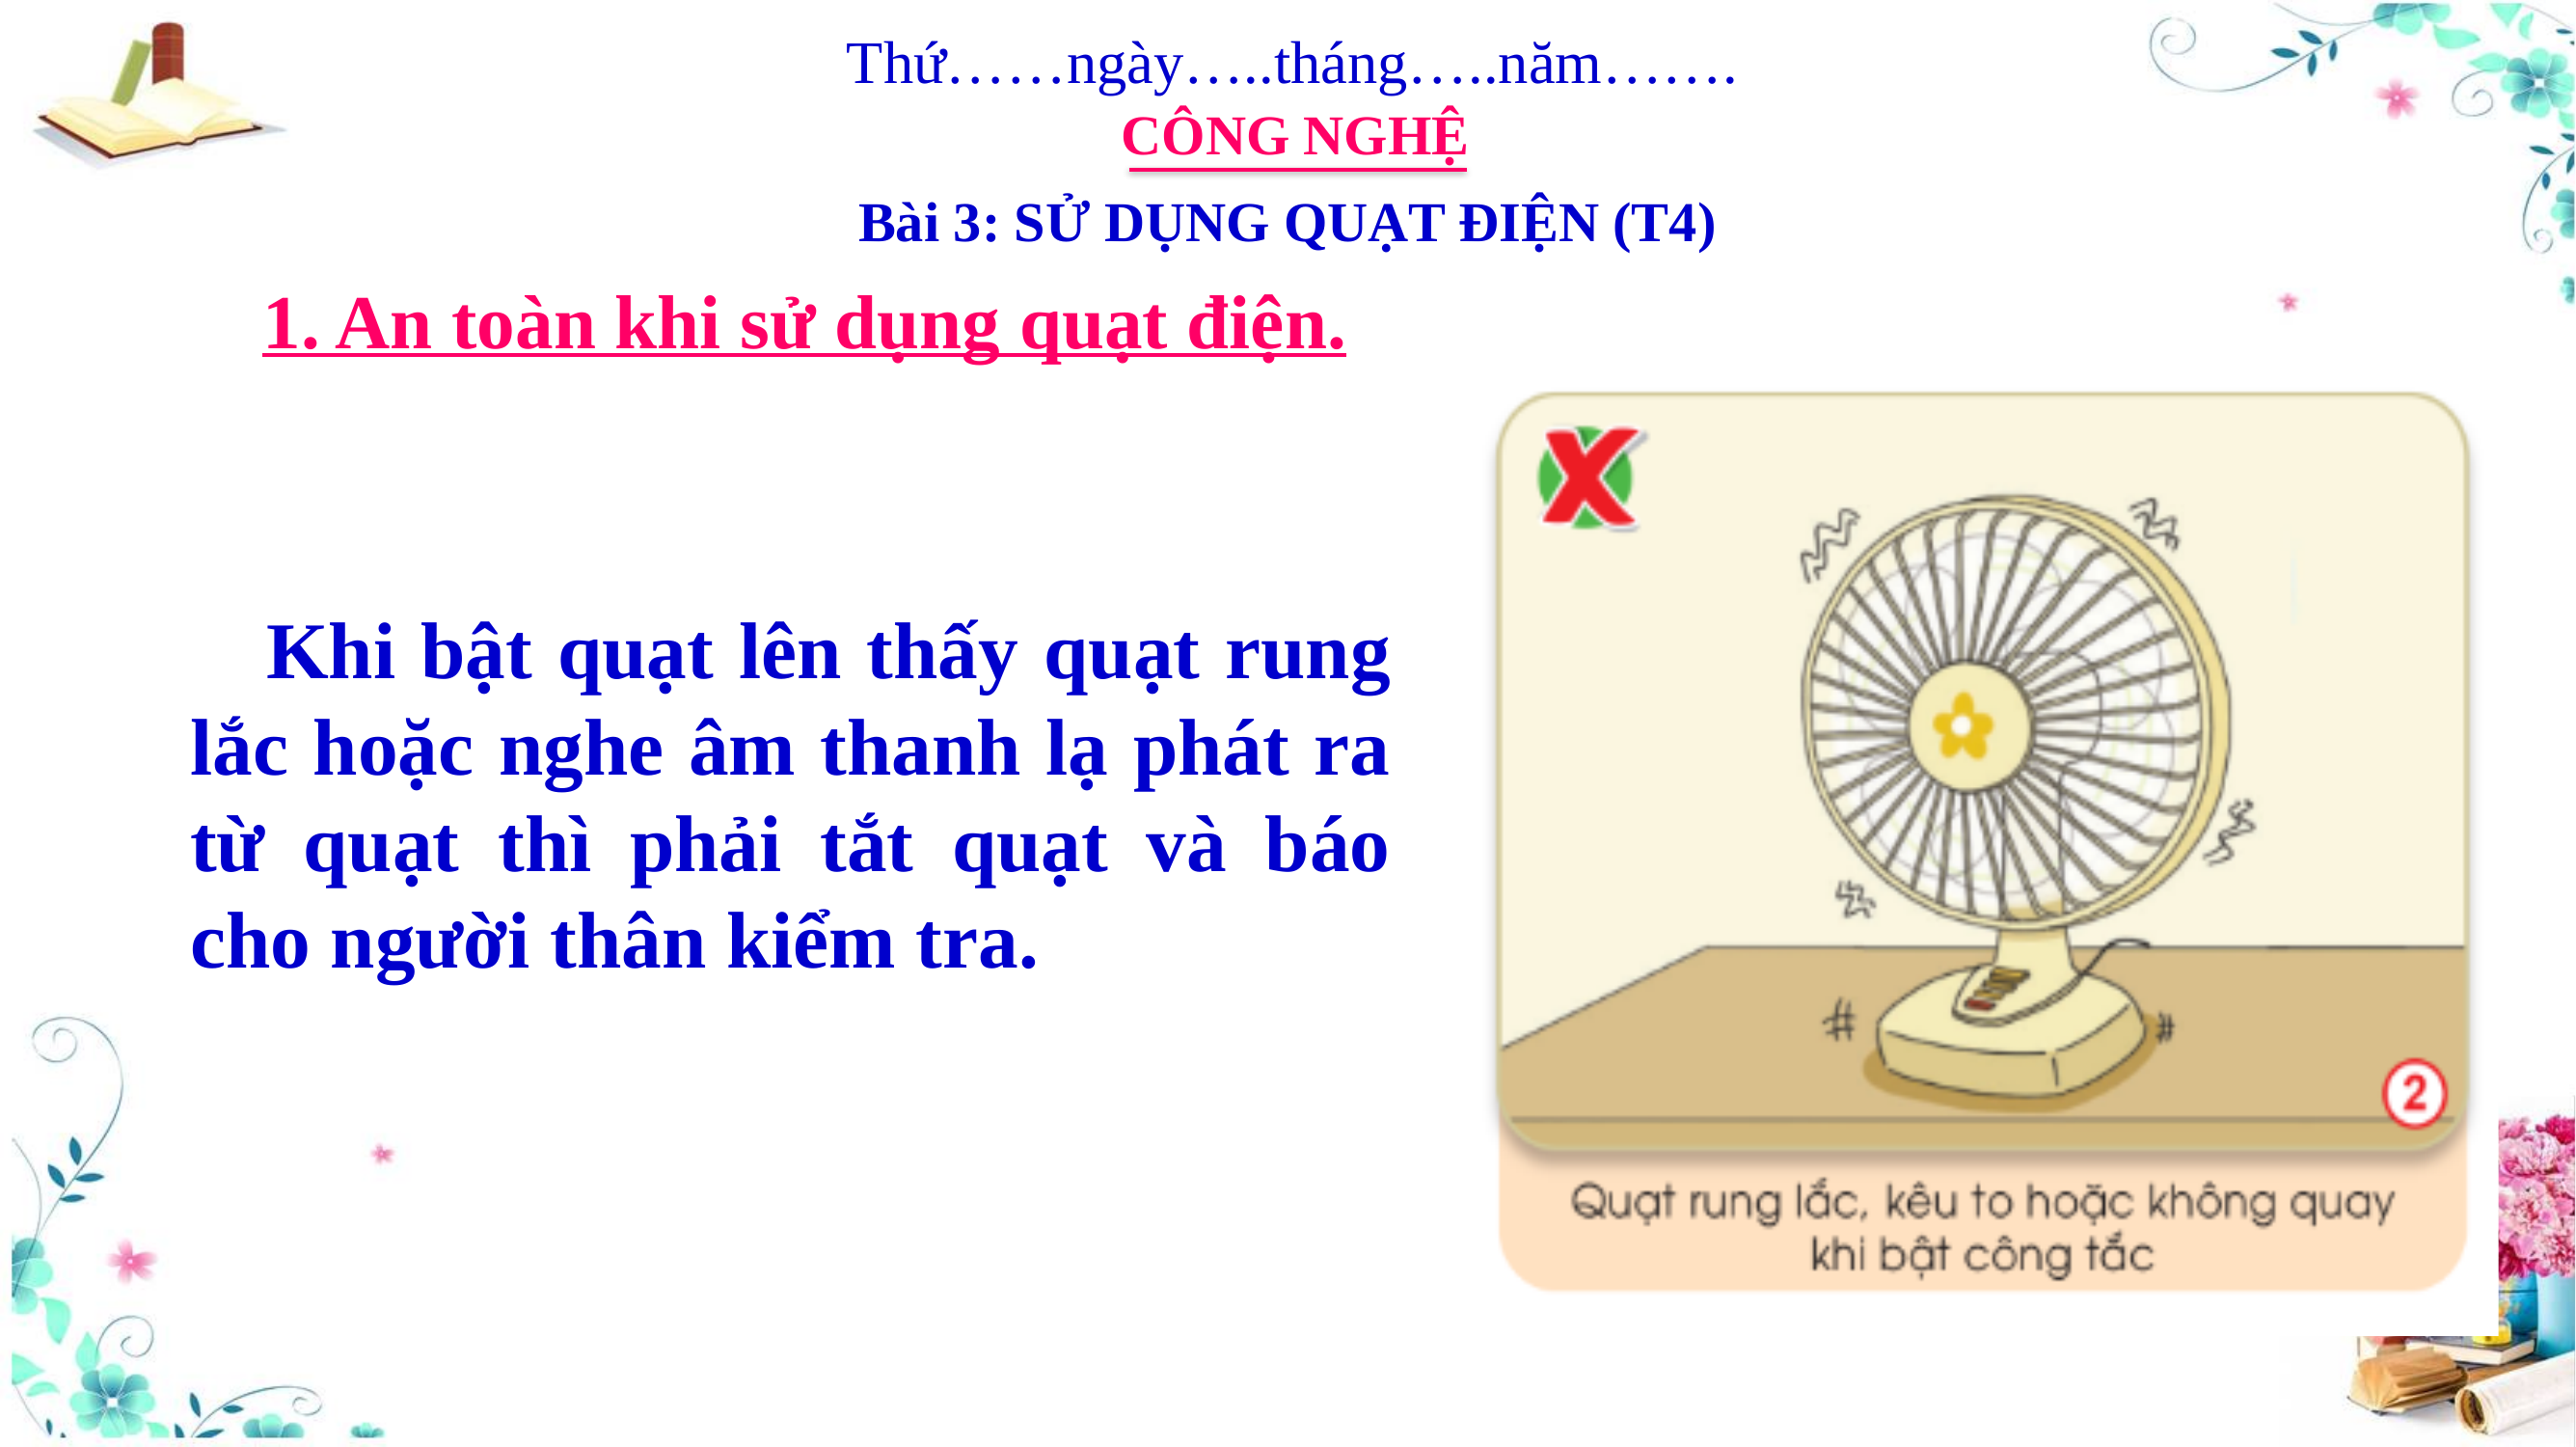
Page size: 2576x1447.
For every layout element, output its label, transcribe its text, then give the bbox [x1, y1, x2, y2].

picture [0, 0, 2576, 1447]
text_box Bài 3: SỬ DỤNG QUẠT ĐIỆN (T4) [455, 173, 2120, 264]
text_box Khi bật quạt lên thấy quạt rung lắc hoặc nghe âm thanh lạ phát ra từ quạt thì phải tắt quạt và báo cho người thân kiểm tra. [176, 590, 1406, 992]
text_box 1. An toàn khi sử dụng quạt điện. [248, 264, 1911, 371]
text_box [827, 15, 1758, 175]
